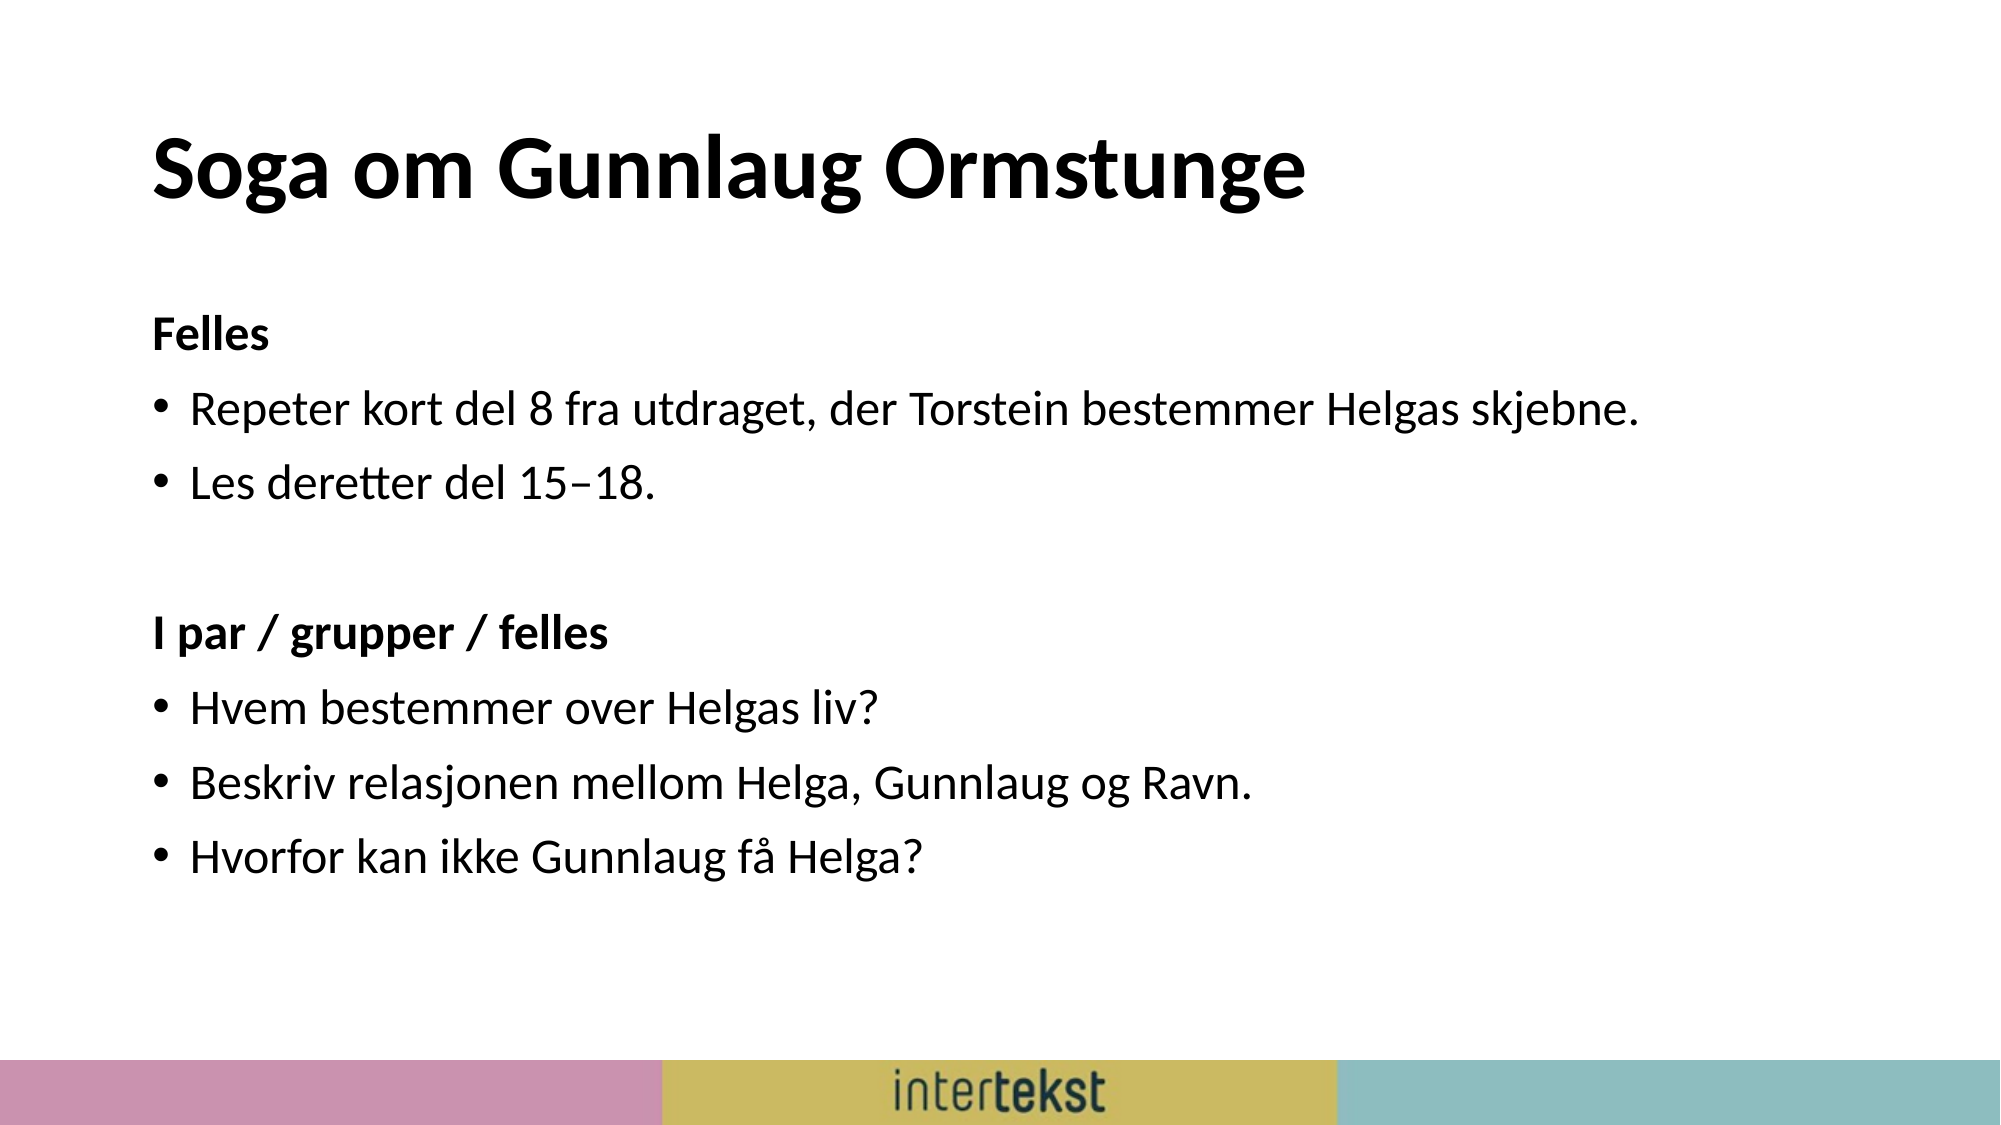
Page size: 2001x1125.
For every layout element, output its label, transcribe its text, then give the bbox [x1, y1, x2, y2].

list Felles Repeter kort del 8 fra utdraget, der Torstein bestemmer Helgas skjebne. Les deretter del 15–18. I par / grupper / felles Hvem bestemmer over Helgas liv? Beskriv relasjonen mellom Helga, Gunnlaug og Ravn. Hvorfor kan ikke Gunnlaug få Helga? [137, 299, 1820, 1014]
picture [0, 1060, 2000, 1125]
title Soga om Gunnlaug Ormstunge [137, 59, 1863, 278]
